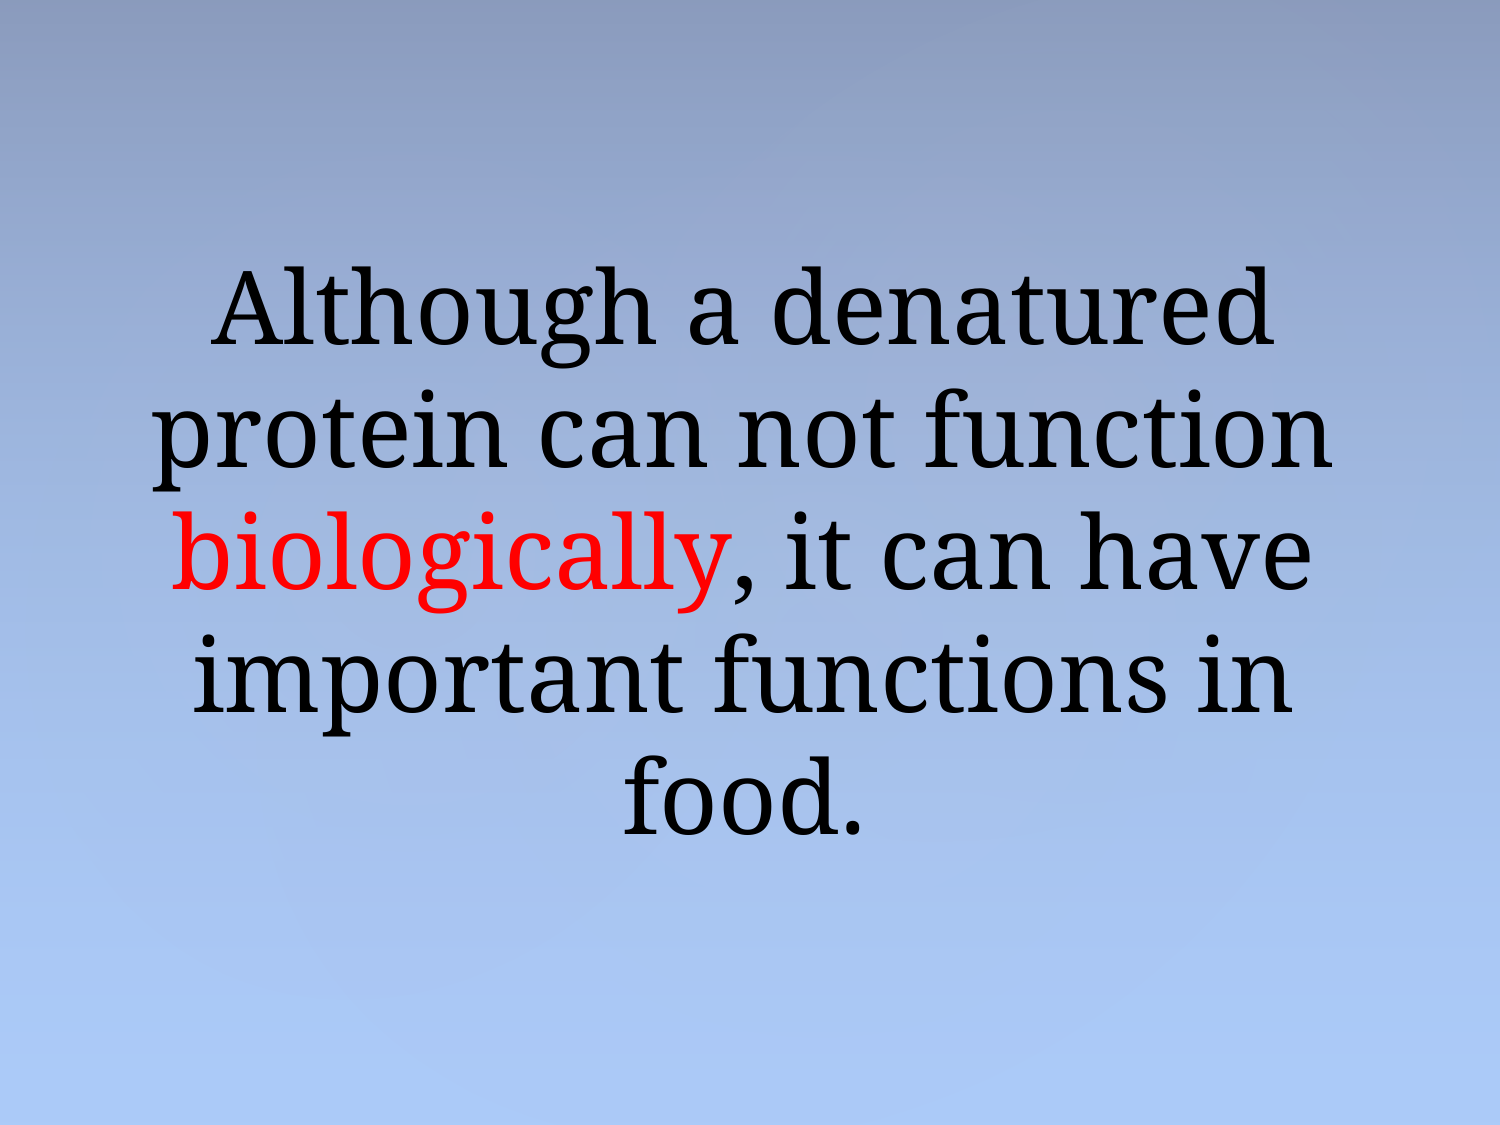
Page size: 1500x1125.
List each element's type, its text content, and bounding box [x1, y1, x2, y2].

title Although a denatured protein can not function biologically, it can have important functions in food. [125, 712, 1363, 863]
